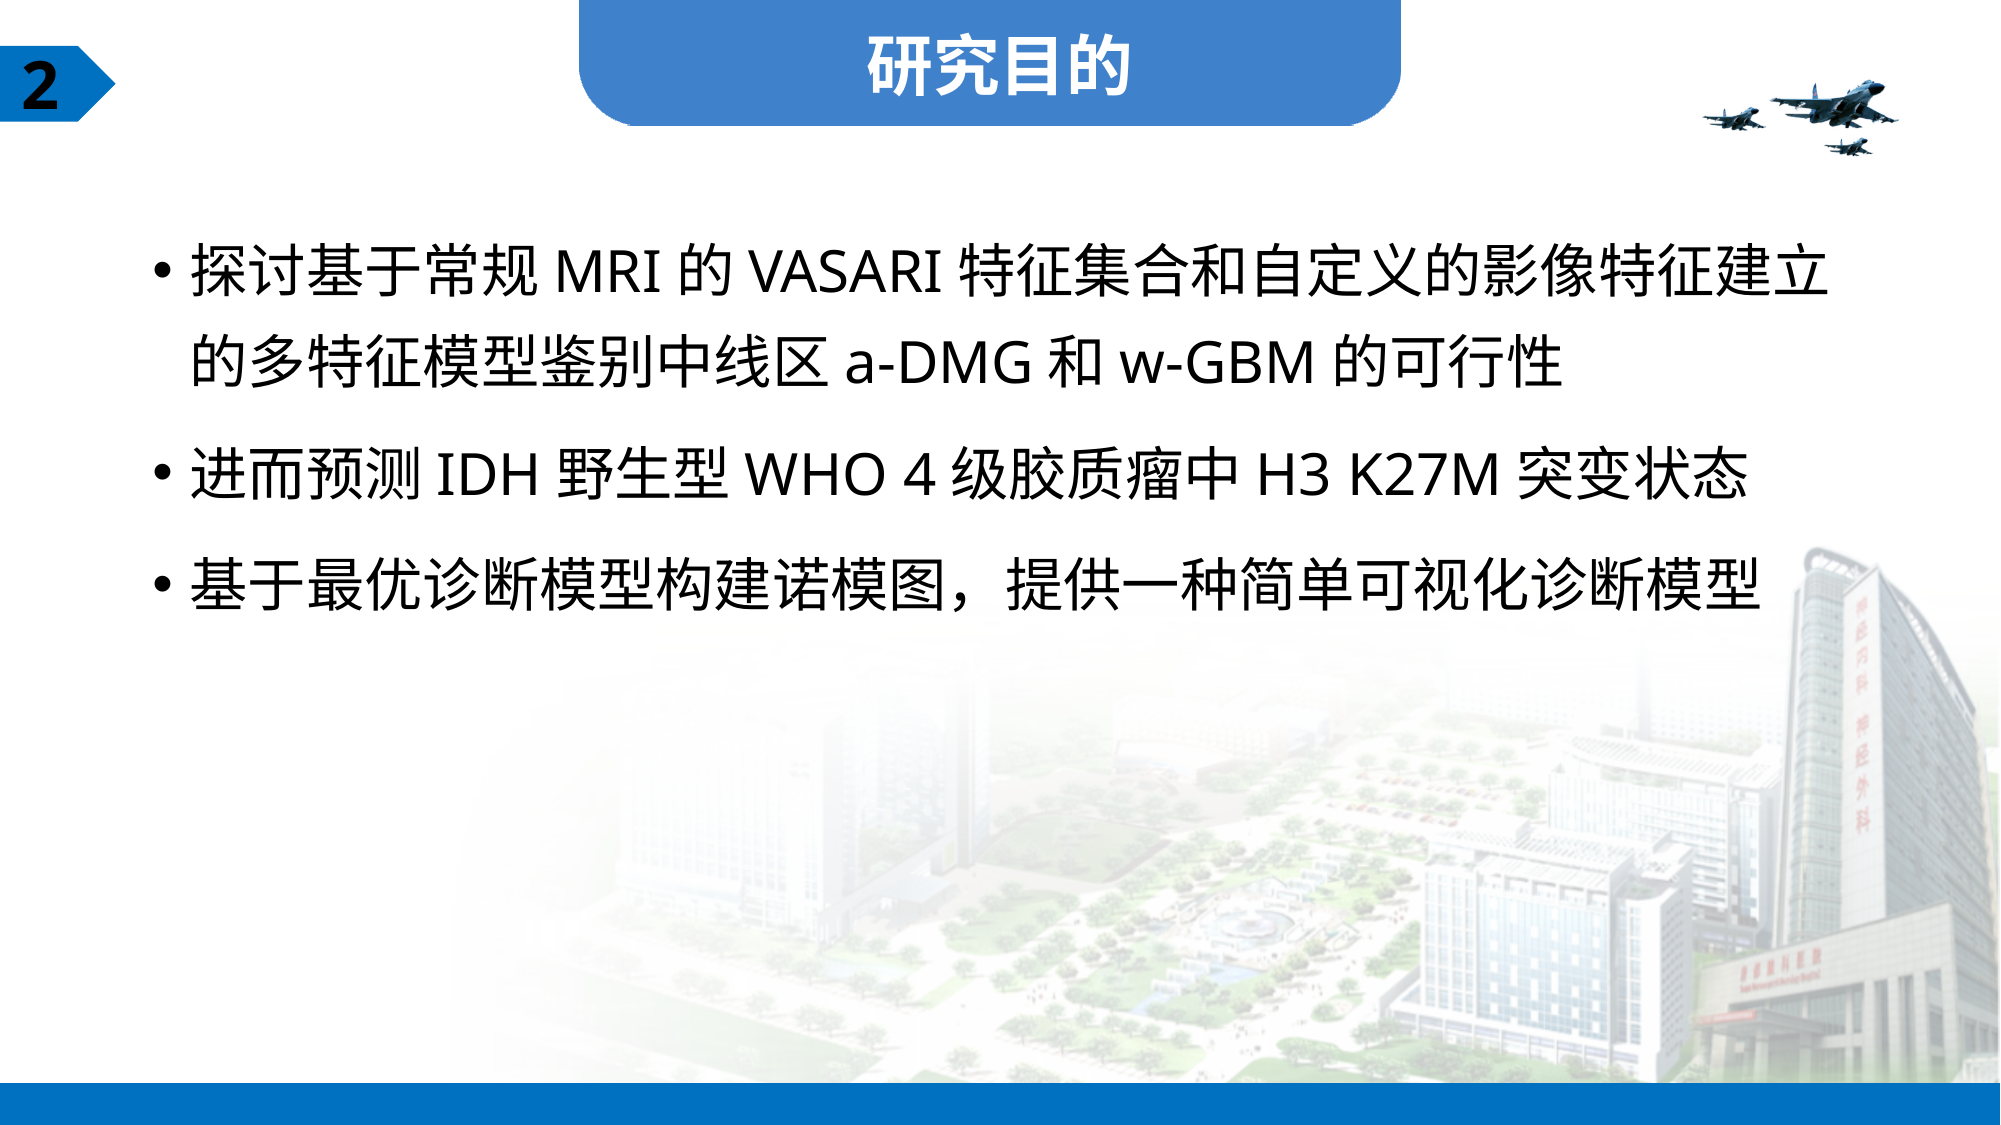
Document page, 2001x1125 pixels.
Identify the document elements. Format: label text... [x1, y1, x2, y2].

list 探讨基于常规MRI的VASARI特征集合和自定义的影像特征建立的多特征模型鉴别中线区a-DMG和w-GBM的可行性 进而预测IDH野生型WHO 4级胶质瘤中H3 K27M突变状态 基于最优诊断模型构建诺模图，提供一种简单可视化诊断模型 [137, 205, 1863, 1038]
picture [1683, 67, 1911, 176]
text_box 研究目的 [854, 18, 1146, 110]
picture [579, 0, 1401, 126]
picture [350, 545, 2000, 1083]
text_box 2 [10, 37, 73, 129]
